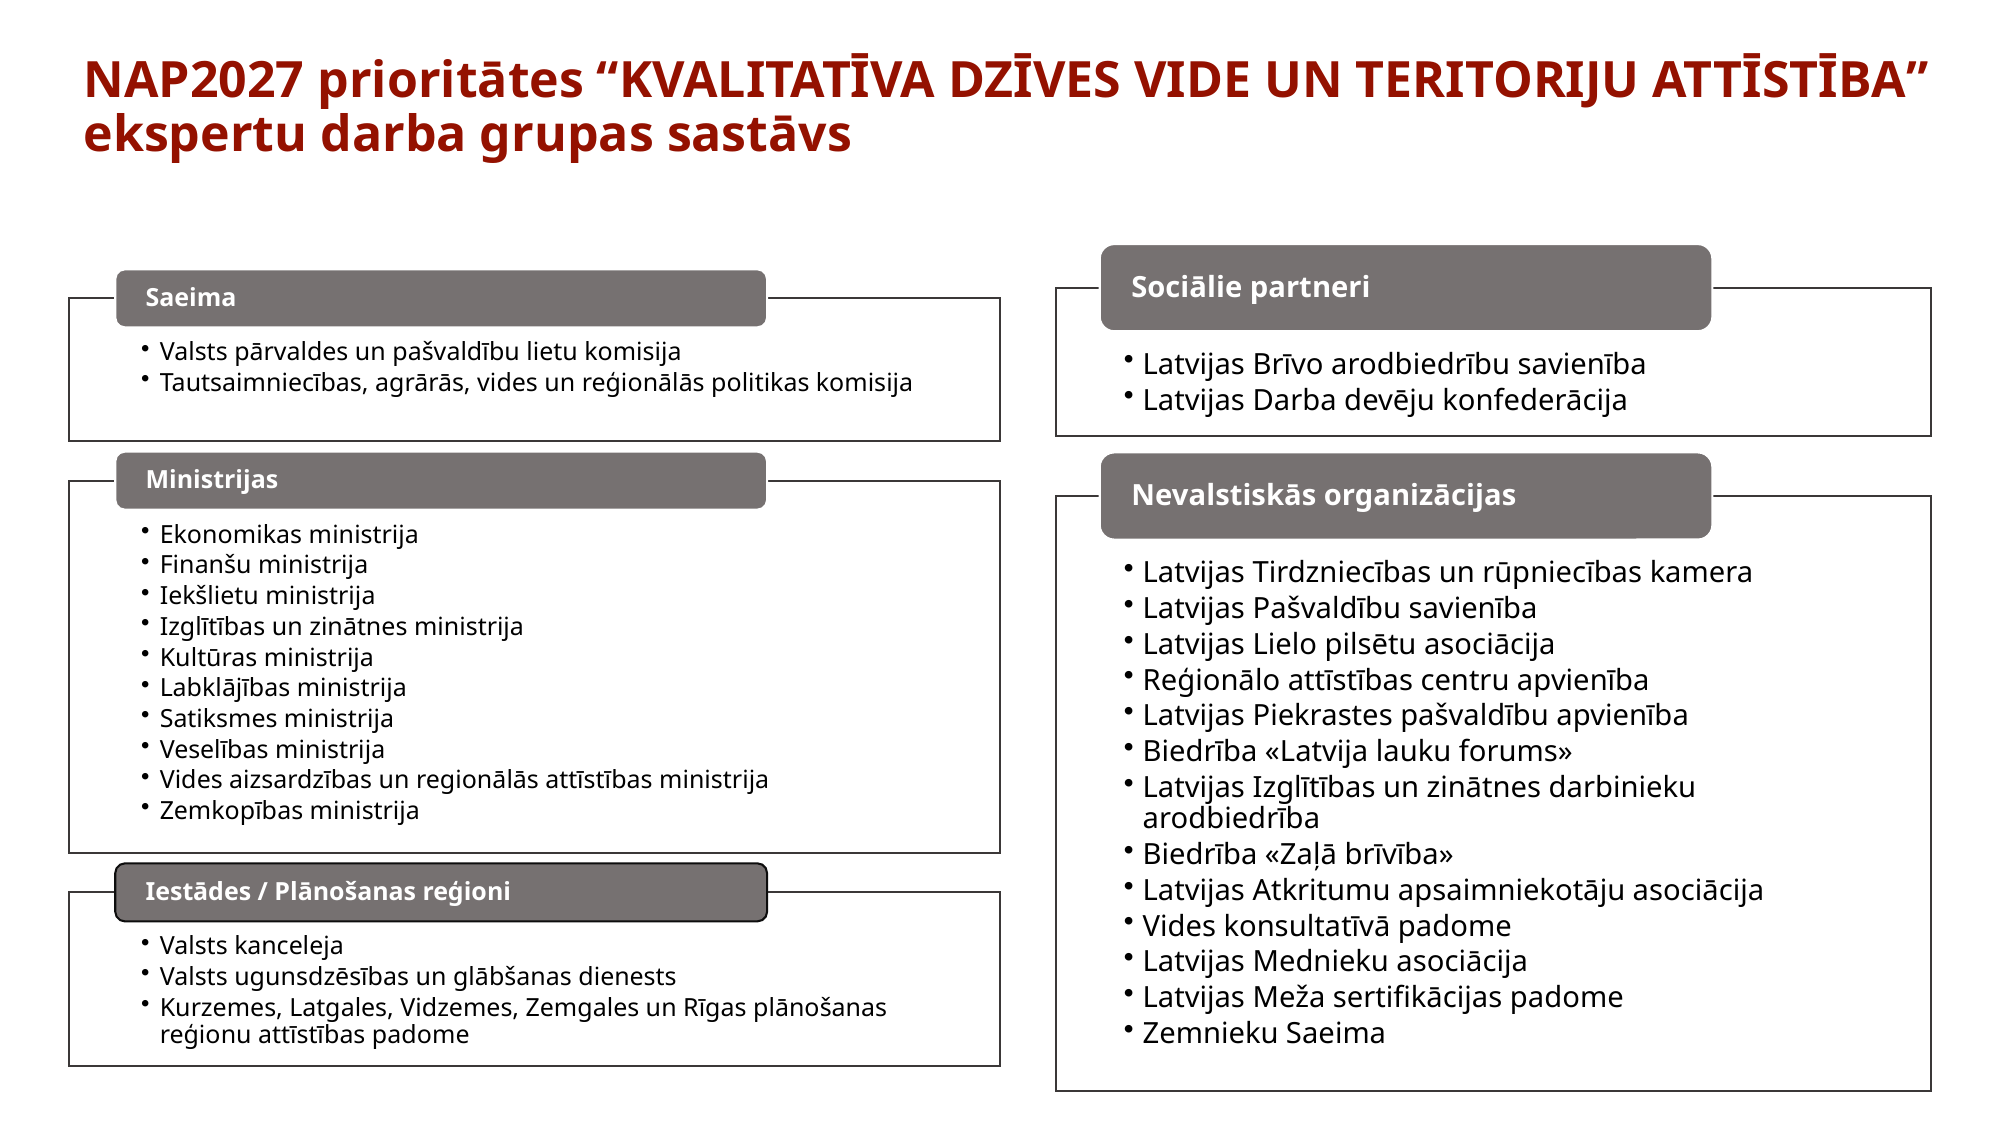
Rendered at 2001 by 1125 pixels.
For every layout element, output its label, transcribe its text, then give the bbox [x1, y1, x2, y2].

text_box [68, 243, 1000, 1092]
title NAP2027 prioritātes “Kvalitatīva dzīves vide un teritoriju attīstība” ekspertu darba grupas sastāvs [68, 0, 2000, 218]
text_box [1055, 243, 1932, 1092]
